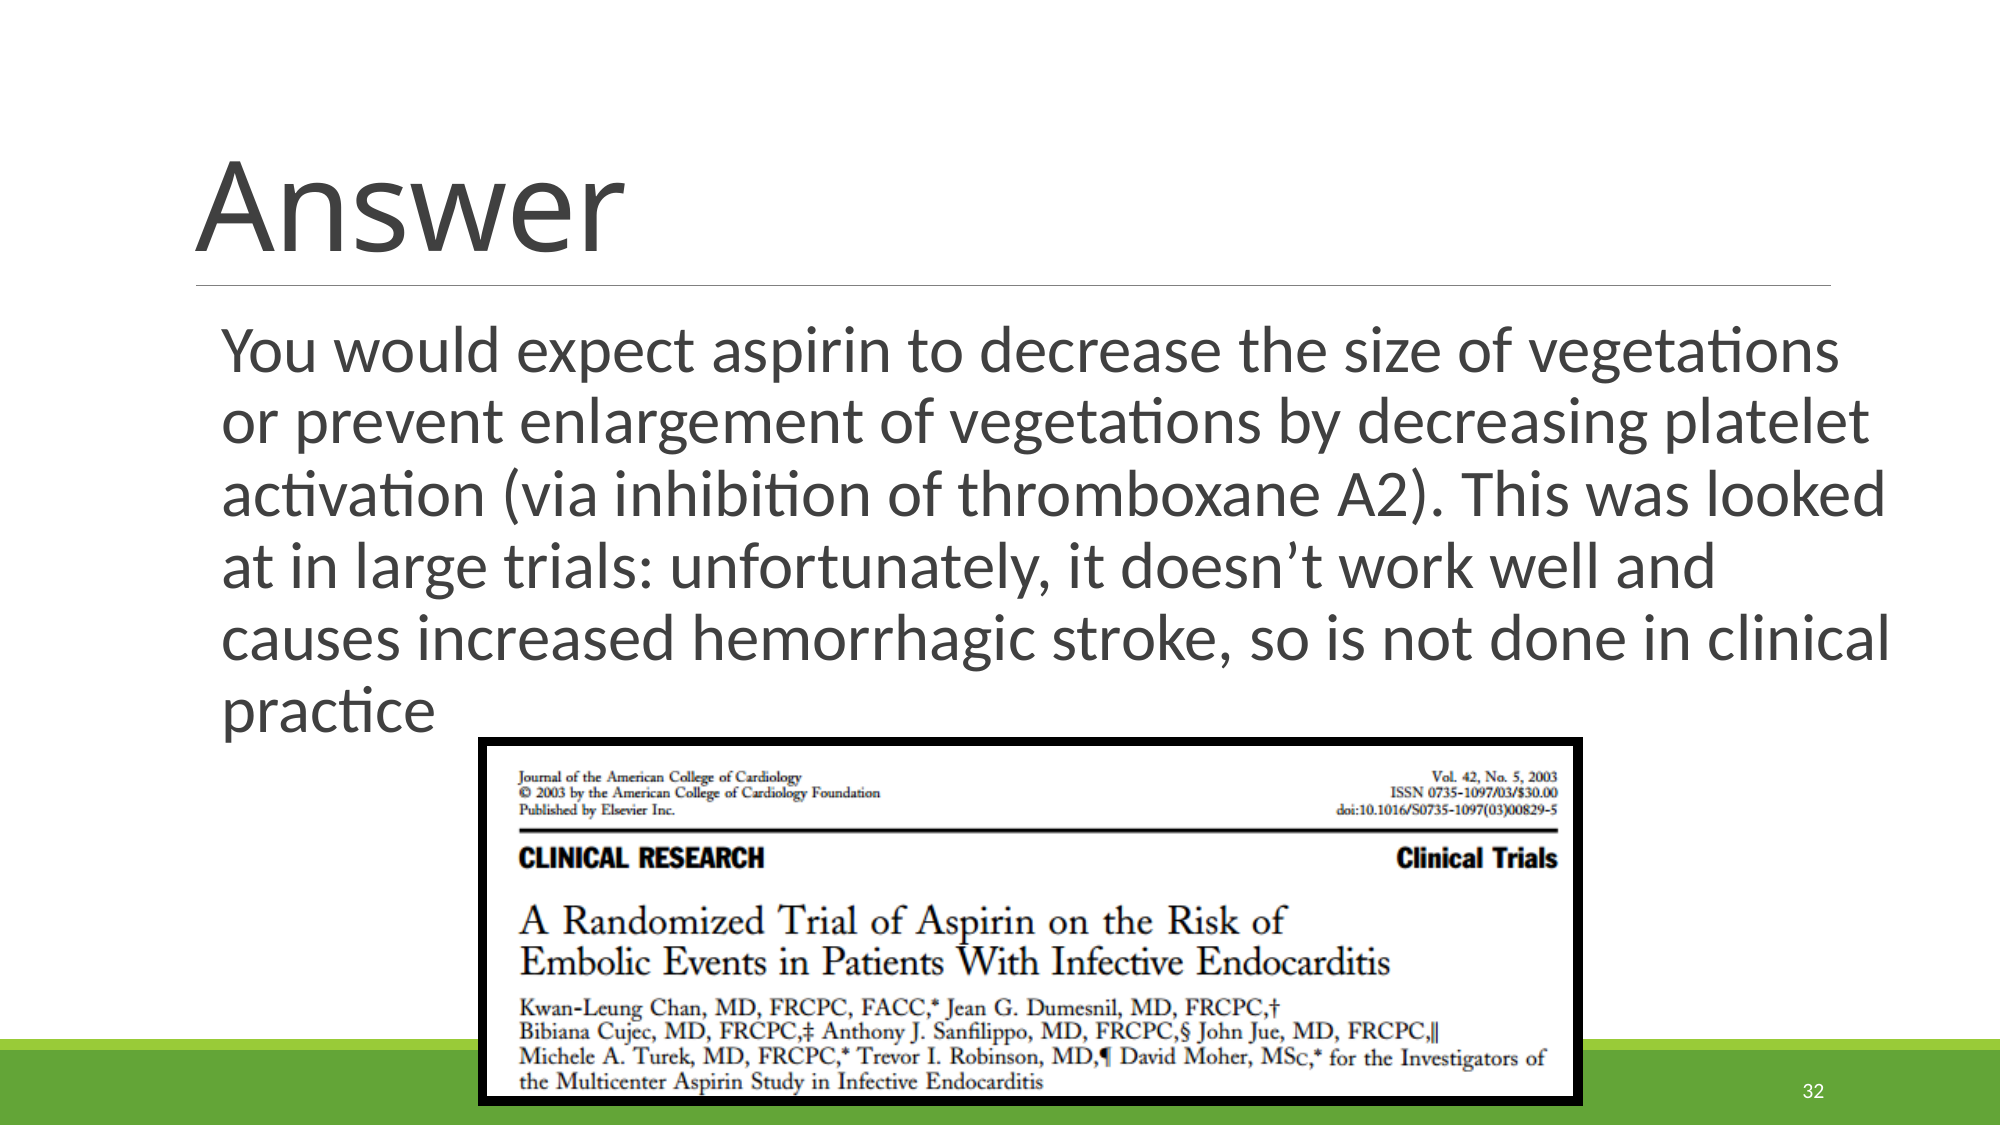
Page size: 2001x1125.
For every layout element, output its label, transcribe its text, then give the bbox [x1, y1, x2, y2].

slide_number 32 [1624, 1059, 1840, 1120]
list You would expect aspirin to decrease the size of vegetations or prevent enlargement of vegetations by decreasing platelet activation (via inhibition of thromboxane A2). This was looked at in large trials: unfortunately, it doesn’t work well and causes increased hemorrhagic stroke, so is not done in clinical practice [206, 306, 1898, 967]
picture [486, 745, 1574, 1097]
title Answer [180, 47, 1830, 285]
